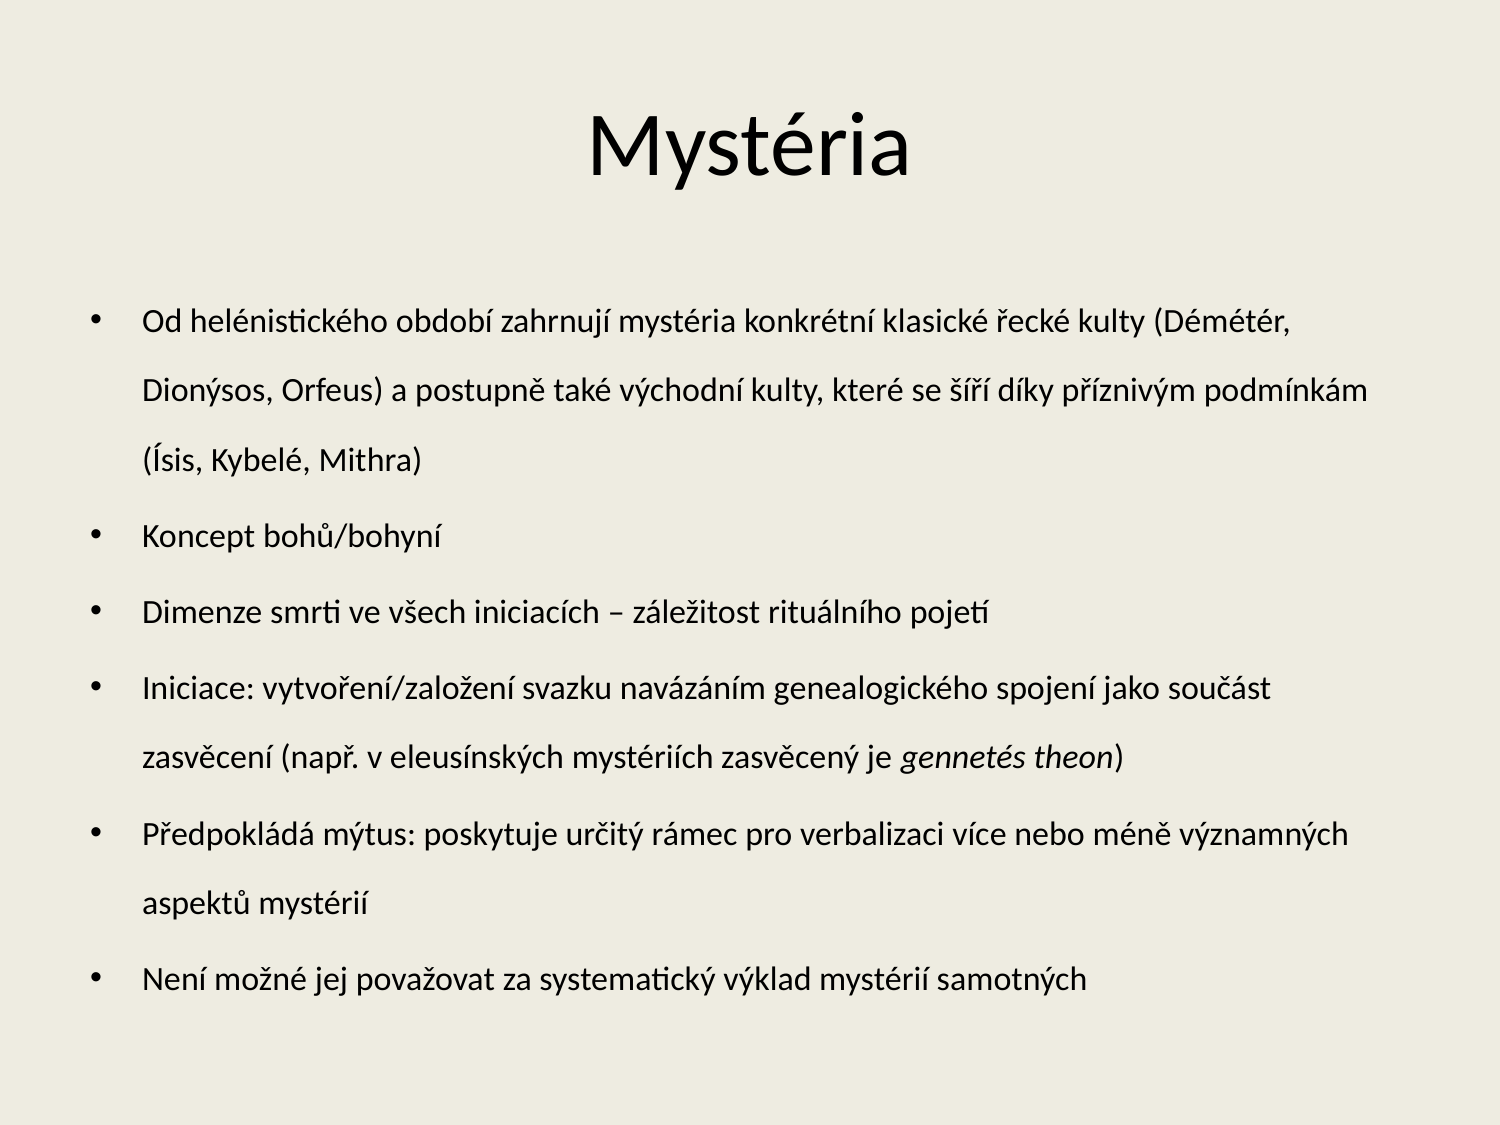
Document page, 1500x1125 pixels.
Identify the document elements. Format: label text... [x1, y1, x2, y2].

list Od helénistického období zahrnují mystéria konkrétní klasické řecké kulty (Démétér, Dionýsos, Orfeus) a postupně také východní kulty, které se šíří díky příznivým podmínkám (Ísis, Kybelé, Mithra) Koncept bohů/bohyní Dimenze smrti ve všech iniciacích – záležitost rituálního pojetí Iniciace: vytvoření/založení svazku navázáním genealogického spojení jako součást zasvěcení (např. v eleusínských mystériích zasvěcený je gennetés theon) Předpokládá mýtus: poskytuje určitý rámec pro verbalizaci více nebo méně významných aspektů mystérií Není možné jej považovat za systematický výklad mystérií samotných [75, 262, 1425, 1005]
title Mystéria [75, 45, 1425, 233]
